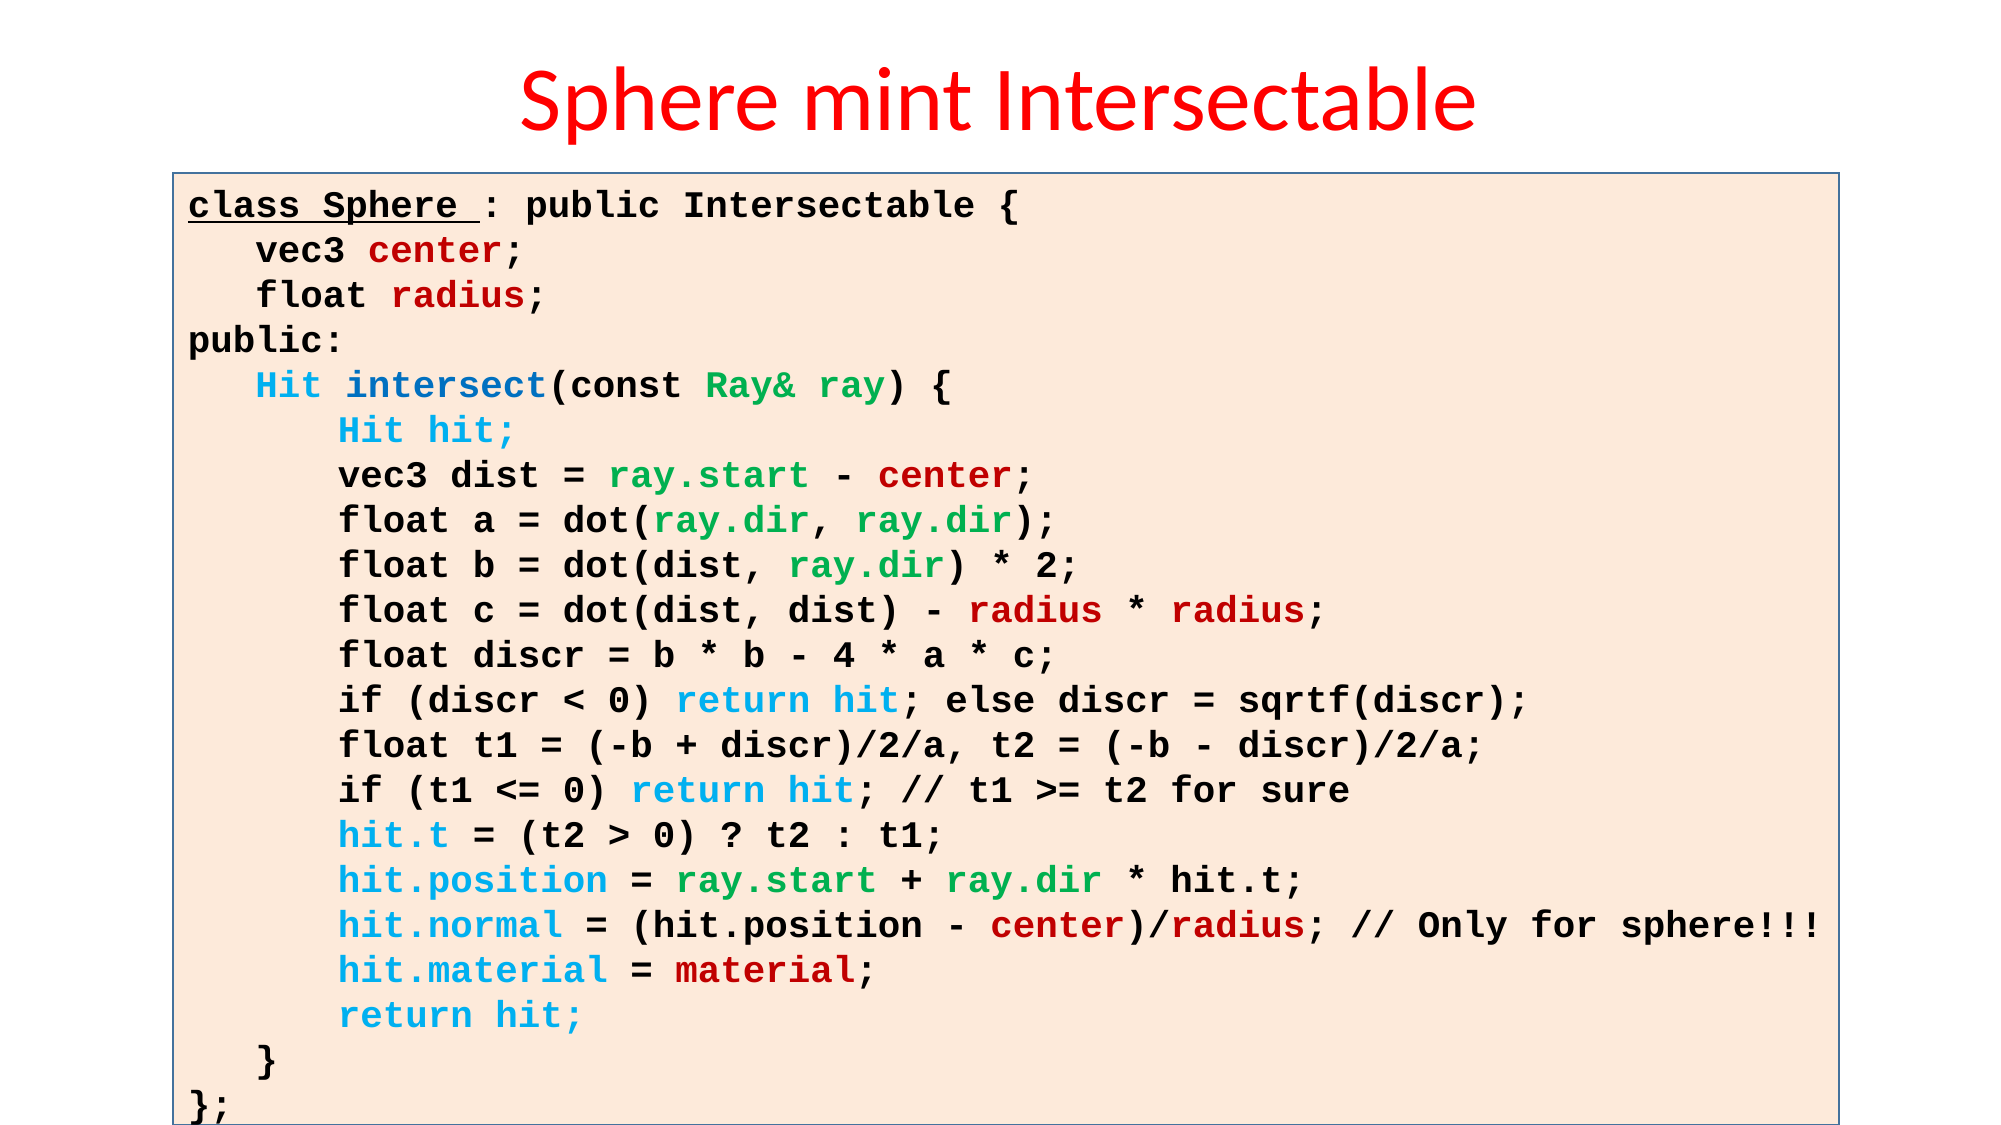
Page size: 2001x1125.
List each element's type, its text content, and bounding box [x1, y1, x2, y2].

text_box class Sphere : public Intersectable { vec3 center; float radius; public: Hit intersect(const Ray& ray) { Hit hit; vec3 dist = ray.start - center; float a = dot(ray.dir, ray.dir); float b = dot(dist, ray.dir) * 2; float c = dot(dist, dist) - radius * radius; float discr = b * b - 4 * a * c; if (discr < 0) return hit; else discr = sqrtf(discr); float t1 = (-b + discr)/2/a, t2 = (-b - discr)/2/a; if (t1 <= 0) return hit; // t1 >= t2 for sure hit.t = (t2 > 0) ? t2 : t1; hit.position = ray.start + ray.dir * hit.t; hit.normal = (hit.position - center)/radius; // Only for sphere!!! hit.material = material; return hit; } }; [173, 172, 1839, 1125]
title Sphere mint Intersectable [249, 0, 1750, 188]
